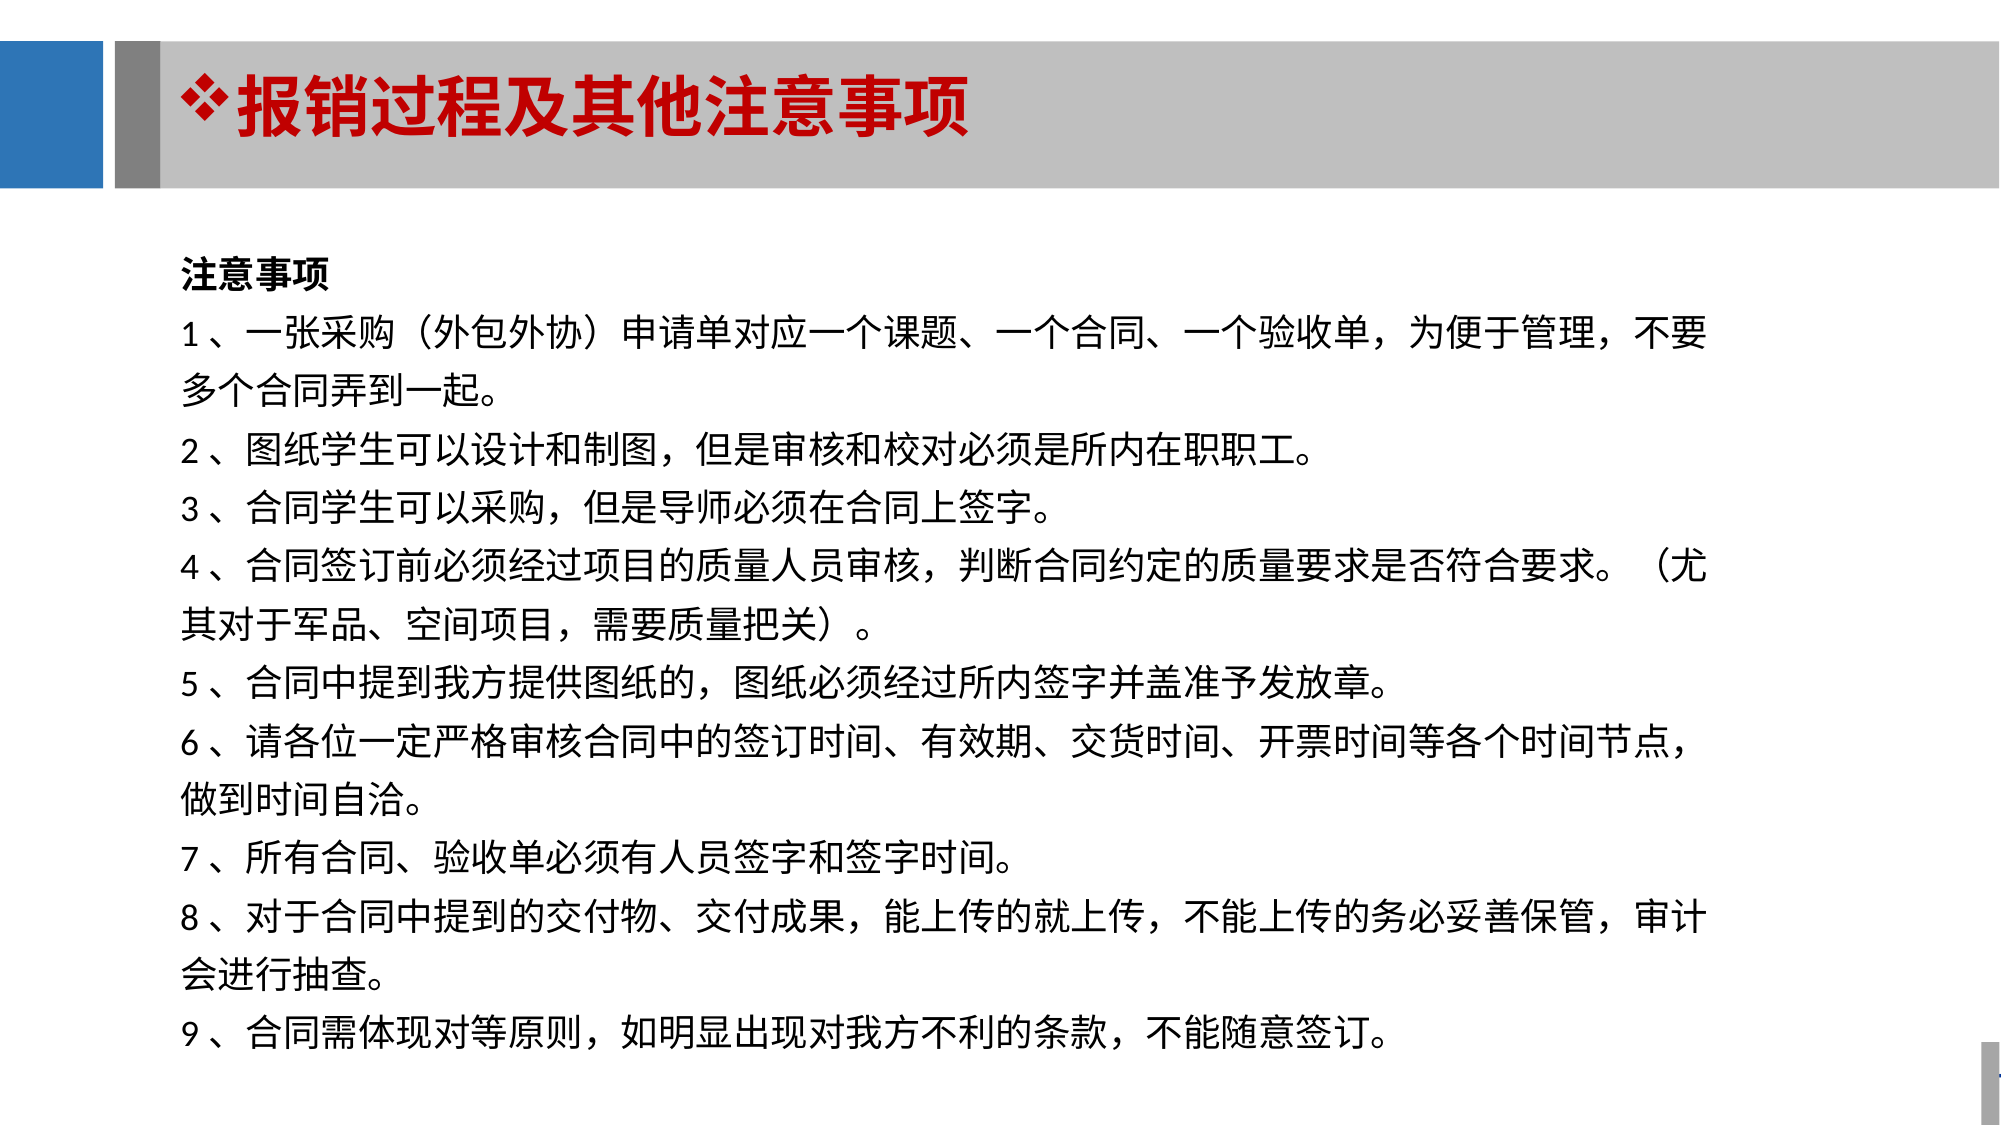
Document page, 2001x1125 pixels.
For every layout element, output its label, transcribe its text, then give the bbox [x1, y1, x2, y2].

list 报销过程及其他注意事项 [160, 66, 1957, 189]
text_box 注意事项 1、一张采购（外包外协）申请单对应一个课题、一个合同、一个验收单，为便于管理，不要多个合同弄到一起。 2、图纸学生可以设计和制图，但是审核和校对必须是所内在职职工。 3、合同学生可以采购，但是导师必须在合同上签字。 4、合同签订前必须经过项目的质量人员审核，判断合同约定的质量要求是否符合要求。（尤其对于军品、空间项目，需要质量把关）。 5、合同中提到我方提供图纸的，图纸必须经过所内签字并盖准予发放章。 6、请各位一定严格审核合同中的签订时间、有效期、交货时间、开票时间等各个时间节点，做到时间自洽。 7、所有合同、验收单必须有人员签字和签字时间。 8、对于合同中提到的交付物、交付成果，能上传的就上传，不能上传的务必妥善保管，审计会进行抽查。 9、合同需体现对等原则，如明显出现对我方不利的条款，不能随意签订。 [165, 230, 1736, 1062]
